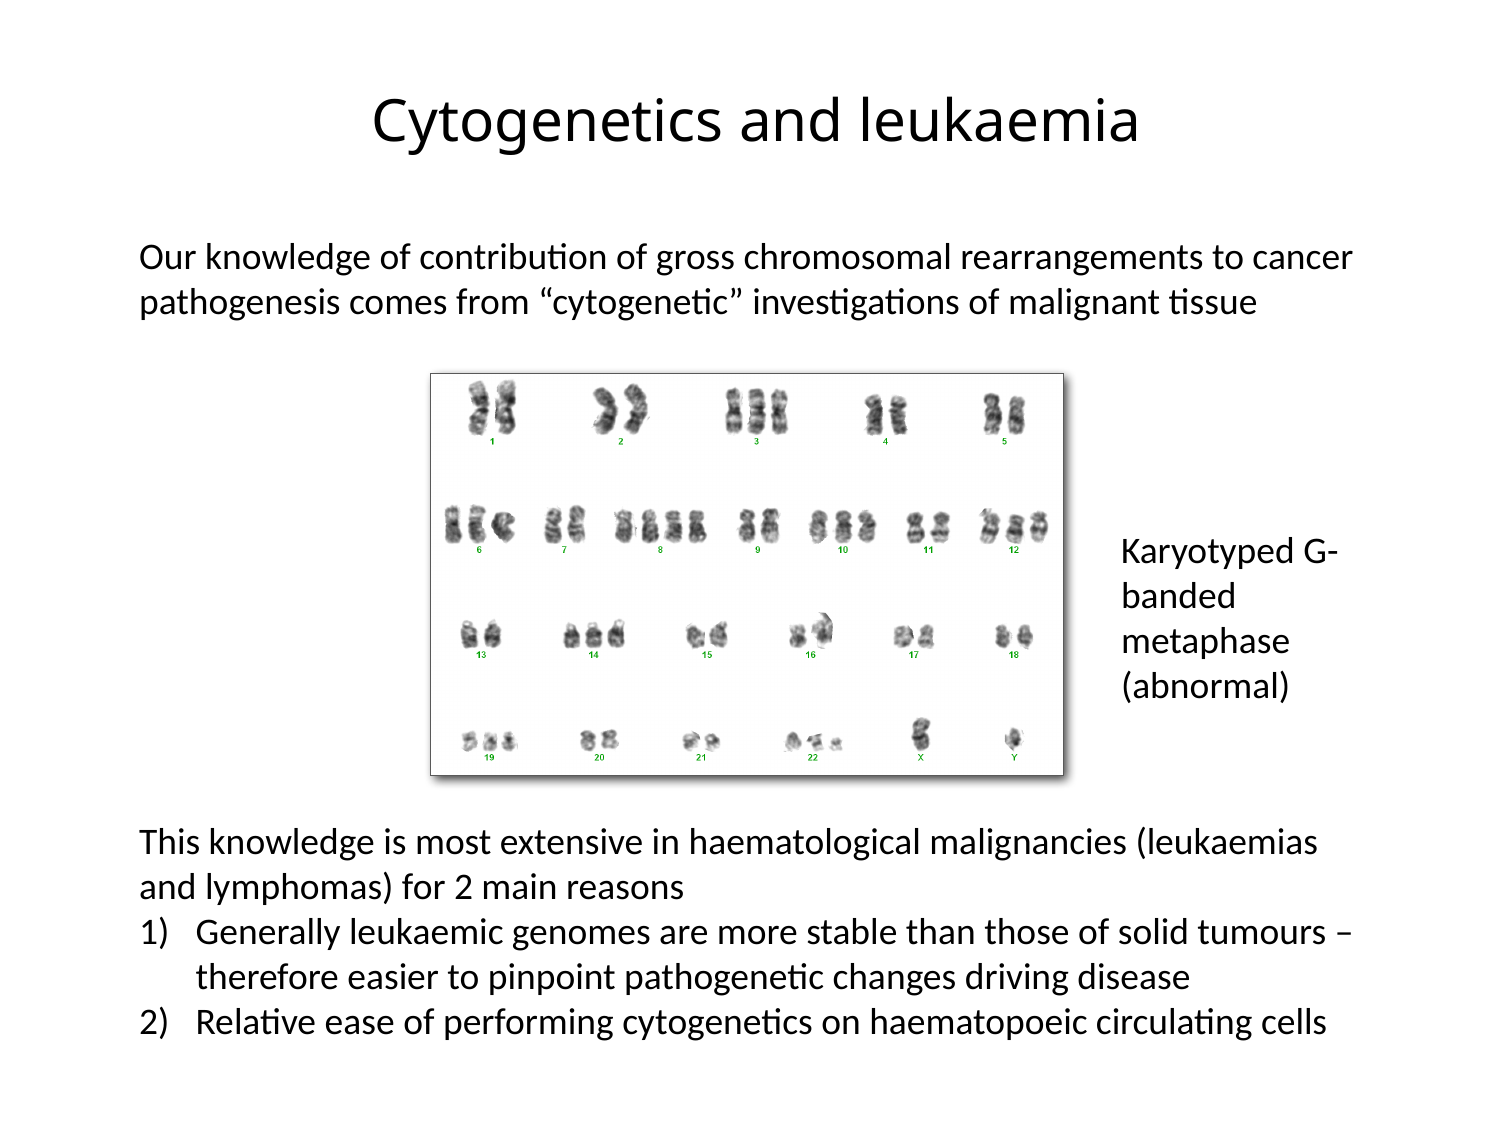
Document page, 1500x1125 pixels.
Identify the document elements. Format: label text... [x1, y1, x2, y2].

text_box Cytogenetics and leukaemia [124, 75, 1389, 160]
text_box Karyotyped G-banded metaphase (abnormal) [1106, 518, 1389, 714]
text_box Our knowledge of contribution of gross chromosomal rearrangements to cancer pathogenesis comes from “cytogenetic” investigations of malignant tissue This knowledge is most extensive in haematological malignancies (leukaemias and lymphomas) for 2 main reasons Generally leukaemic genomes are more stable than those of solid tumours – therefore easier to pinpoint pathogenetic changes driving disease Relative ease of performing cytogenetics on haematopoeic circulating cells [124, 224, 1389, 1050]
picture [430, 373, 1064, 777]
